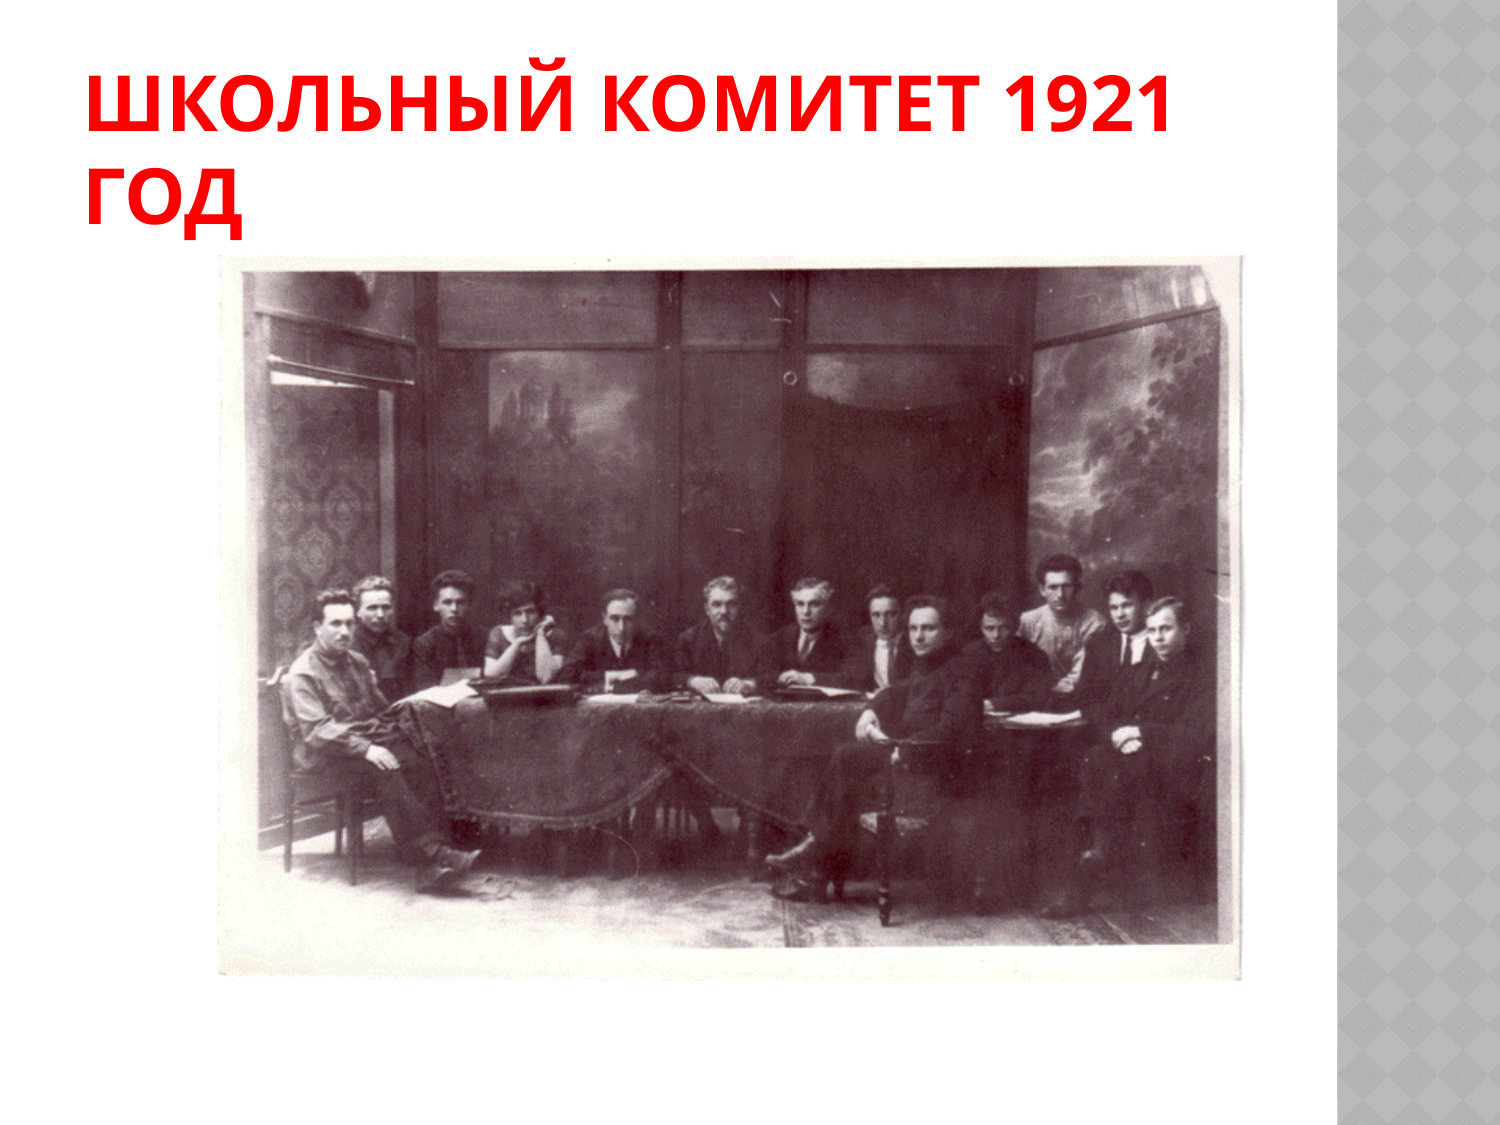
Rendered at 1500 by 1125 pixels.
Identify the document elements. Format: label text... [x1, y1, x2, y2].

title Школьный комитет 1921 год [75, 52, 1263, 240]
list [218, 255, 1246, 981]
